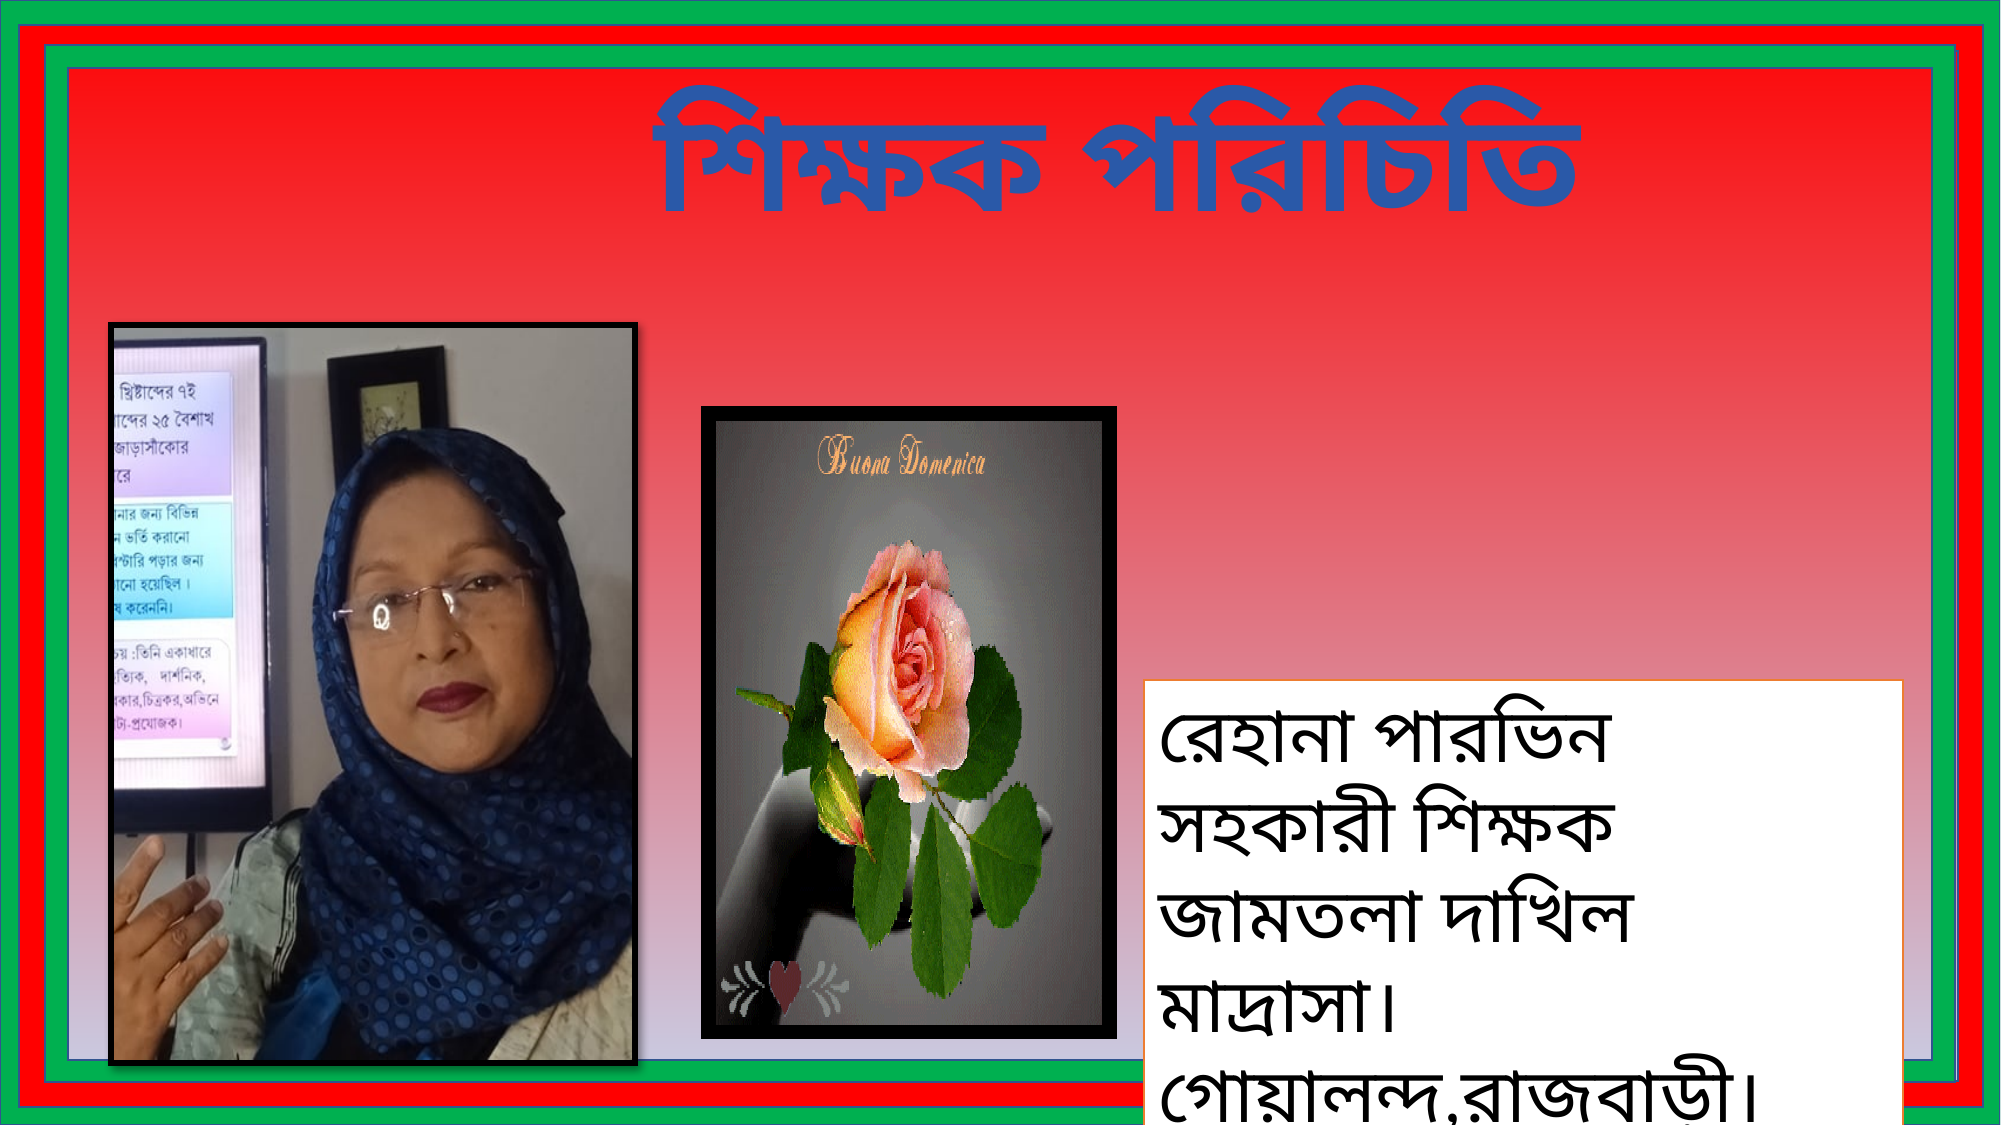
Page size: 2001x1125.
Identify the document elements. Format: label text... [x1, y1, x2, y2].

picture [114, 328, 632, 1060]
picture [715, 420, 1102, 1025]
text_box রেহানা পারভিন সহকারী শিক্ষক জামতলা দাখিল মাদ্রাসা। গোয়ালন্দ,রাজবাড়ী। [1143, 679, 1904, 1125]
text_box শিক্ষক পরিচিতি [639, 66, 1649, 246]
